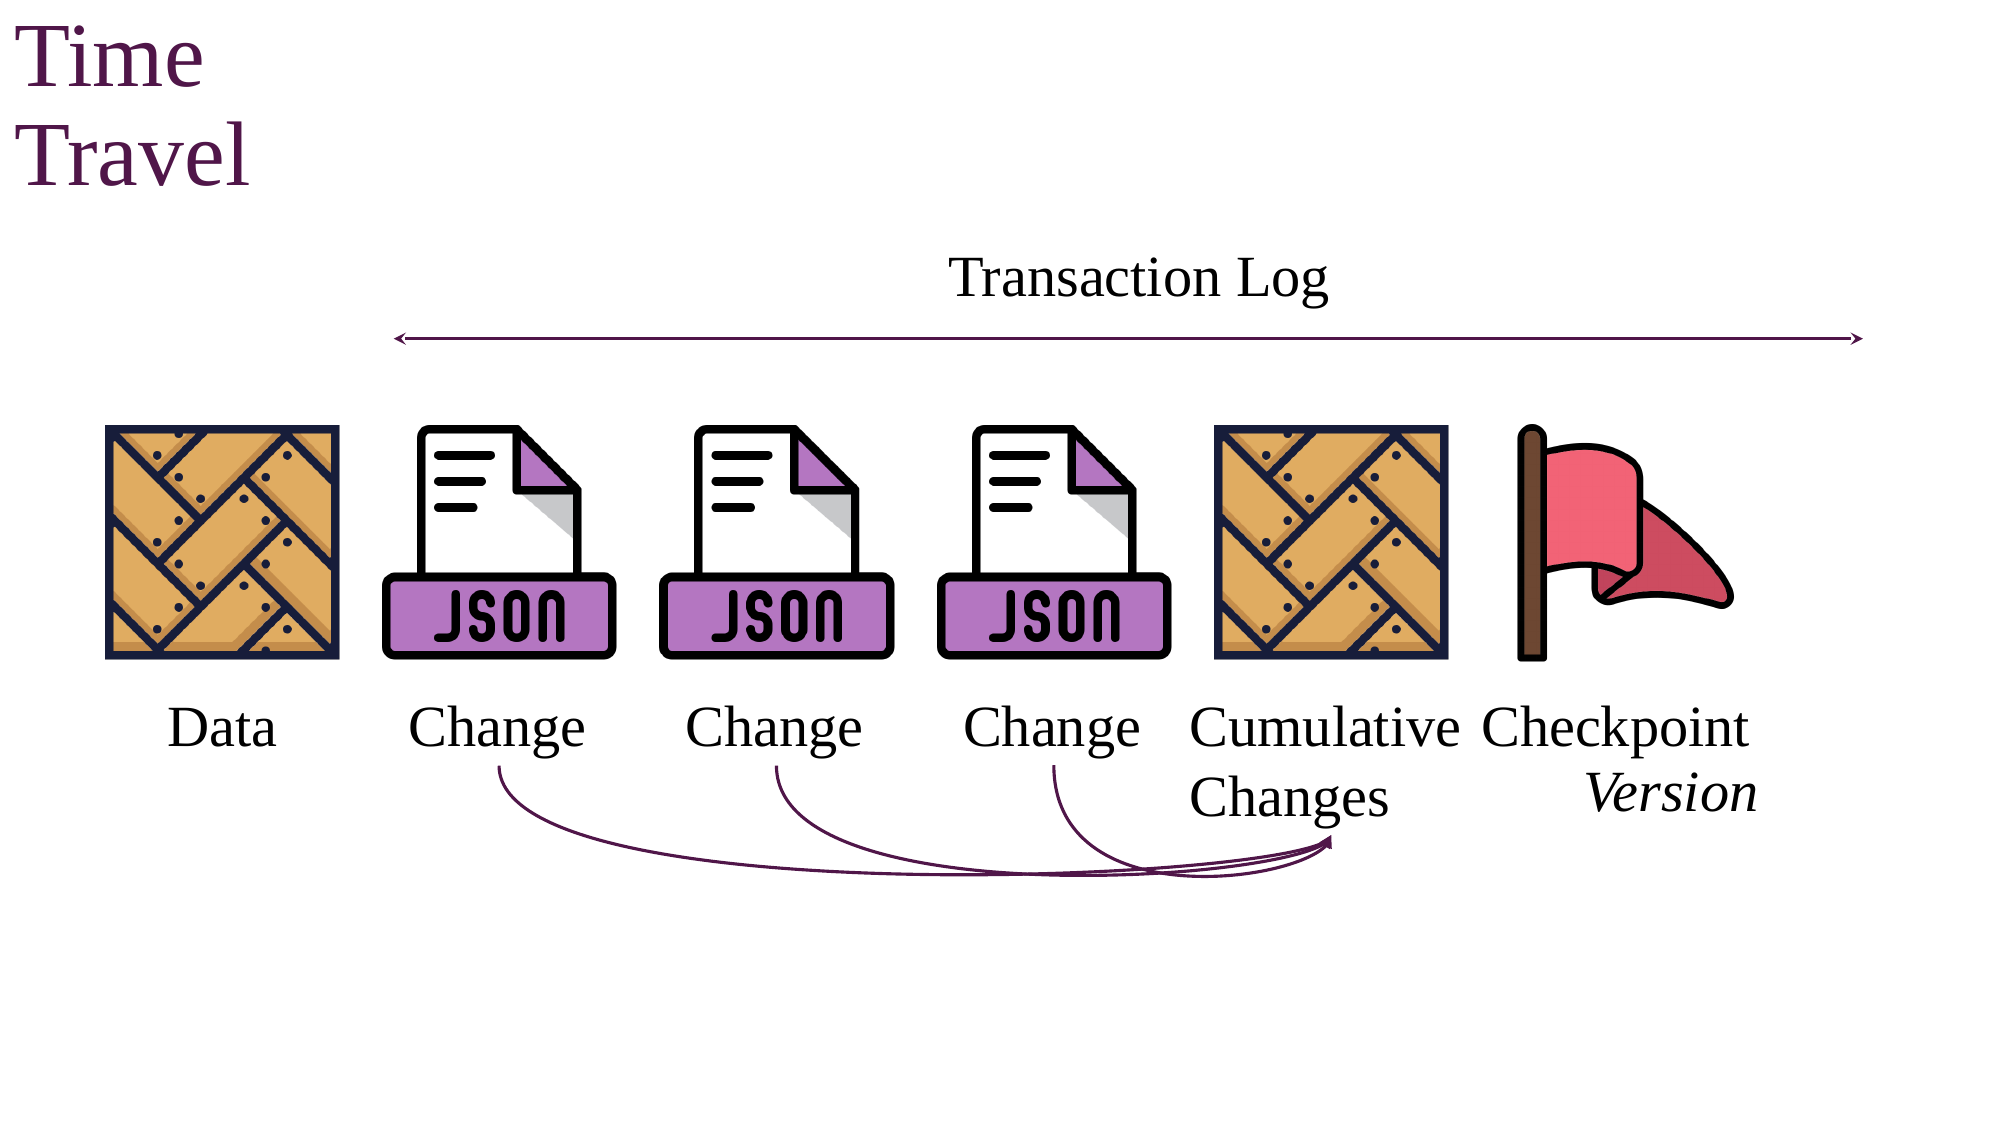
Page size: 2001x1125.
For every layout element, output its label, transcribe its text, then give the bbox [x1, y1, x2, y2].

text_box Change [671, 682, 879, 766]
text_box Data [152, 682, 297, 766]
text_box Version [1568, 745, 1784, 831]
text_box Change [1090, 682, 1156, 766]
picture [951, 403, 1471, 682]
picture [82, 403, 879, 682]
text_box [1018, 523, 1090, 1080]
text_box Cumulative Changes [1229, 680, 1488, 836]
text_box Time Travel [0, 0, 450, 210]
picture [1502, 419, 1748, 665]
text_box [879, 385, 951, 1125]
text_box Transaction Log [933, 230, 1352, 316]
text_box Change [951, 682, 1018, 766]
text_box Checkpoint [1488, 680, 1767, 766]
text_box Change [393, 682, 605, 766]
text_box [1156, 662, 1229, 941]
